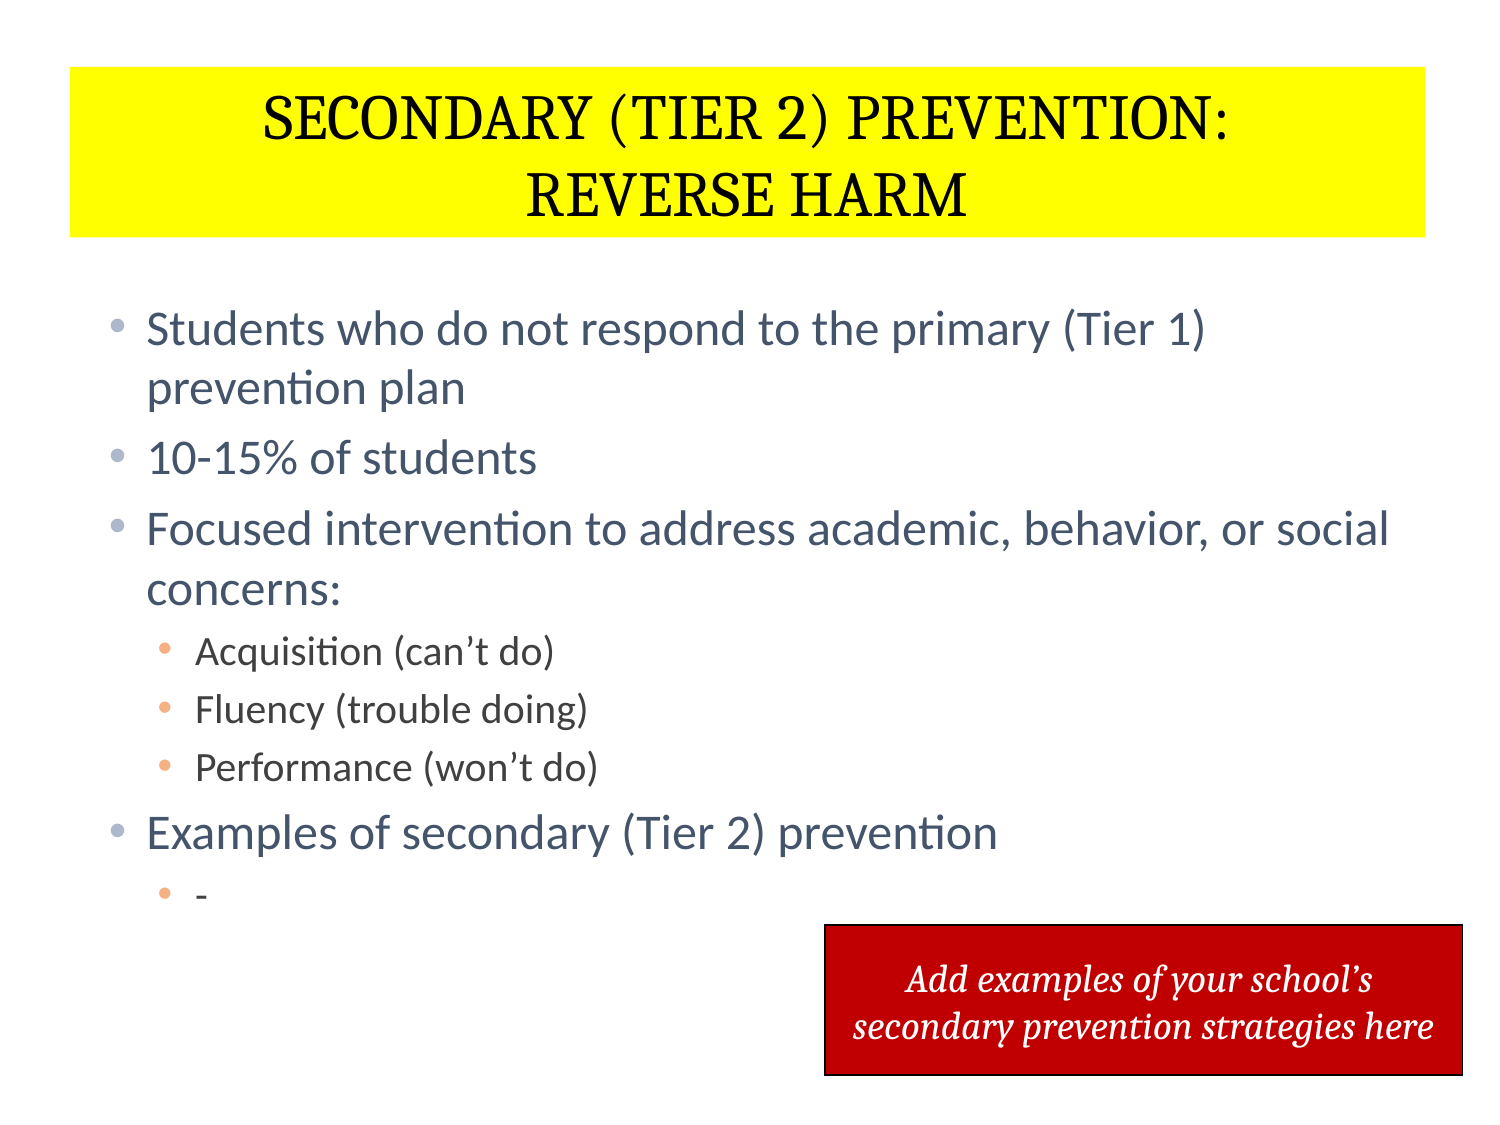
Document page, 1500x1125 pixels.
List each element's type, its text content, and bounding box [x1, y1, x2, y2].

list Students who do not respond to the primary (Tier 1) prevention plan 10-15% of students Focused intervention to address academic, behavior, or social concerns: Acquisition (can’t do) Fluency (trouble doing) Performance (won’t do) Examples of secondary (Tier 2) prevention - [75, 287, 1425, 1005]
text_box Add examples of your school’s secondary prevention strategies here [825, 924, 1463, 1075]
title Secondary (Tier 2) Prevention: Reverse Harm [69, 66, 1425, 238]
